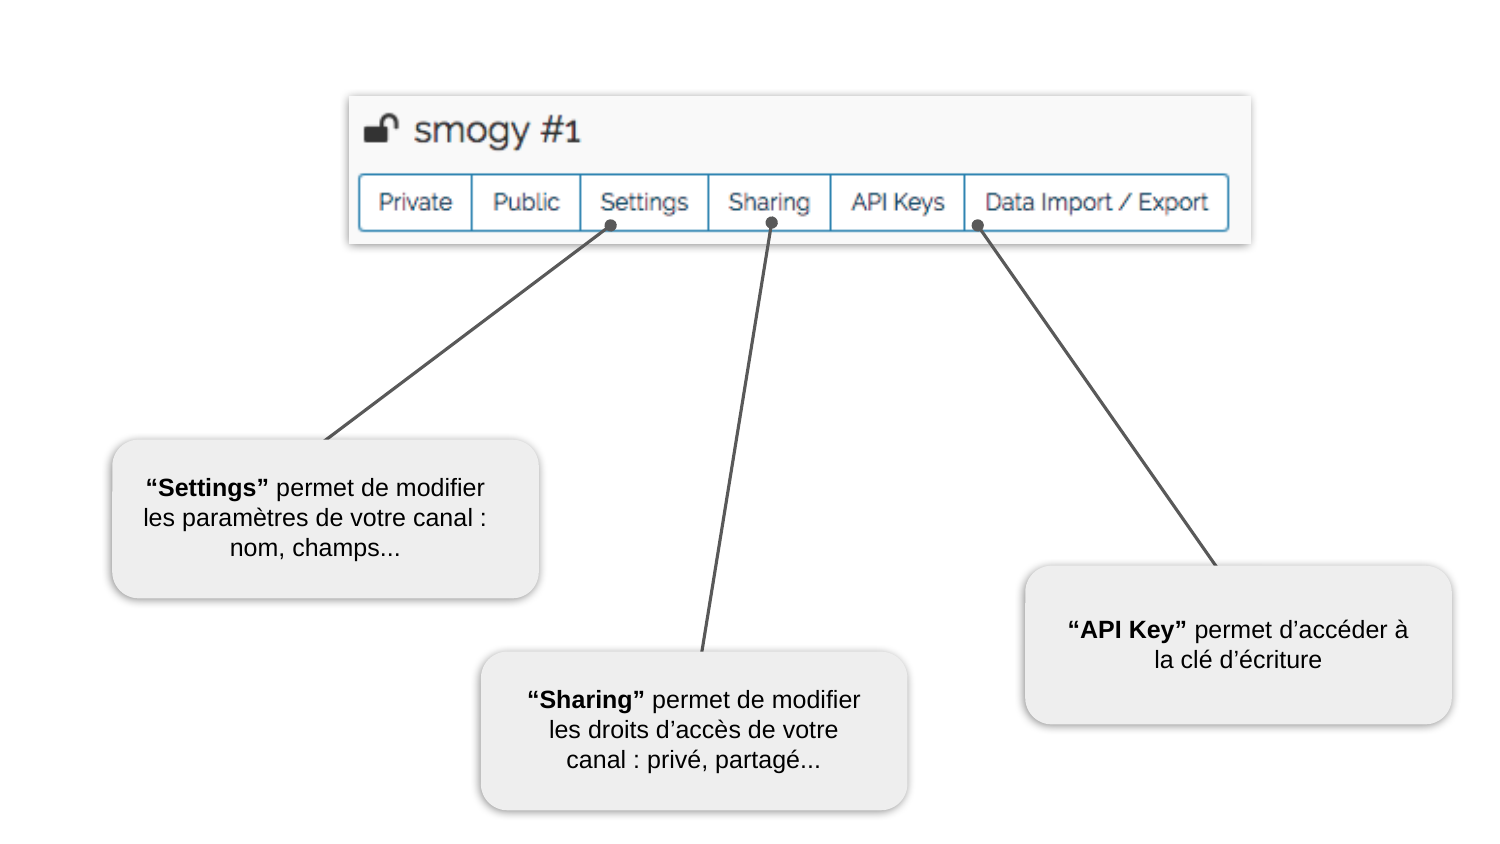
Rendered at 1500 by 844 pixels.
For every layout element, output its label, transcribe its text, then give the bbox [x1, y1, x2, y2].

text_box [700, 222, 772, 658]
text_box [313, 225, 611, 450]
text_box [480, 651, 908, 811]
text_box “Sharing” permet de modifier les droits d’accès de votre canal : privé, partagé... [508, 668, 880, 794]
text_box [977, 225, 1239, 599]
text_box [1025, 565, 1452, 725]
text_box “Settings” permet de modifier les paramètres de votre canal : nom, champs... [122, 456, 509, 550]
text_box “API Key” permet d’accéder à la clé d’écriture [1052, 598, 1425, 692]
text_box [112, 439, 539, 599]
picture [349, 95, 1251, 244]
